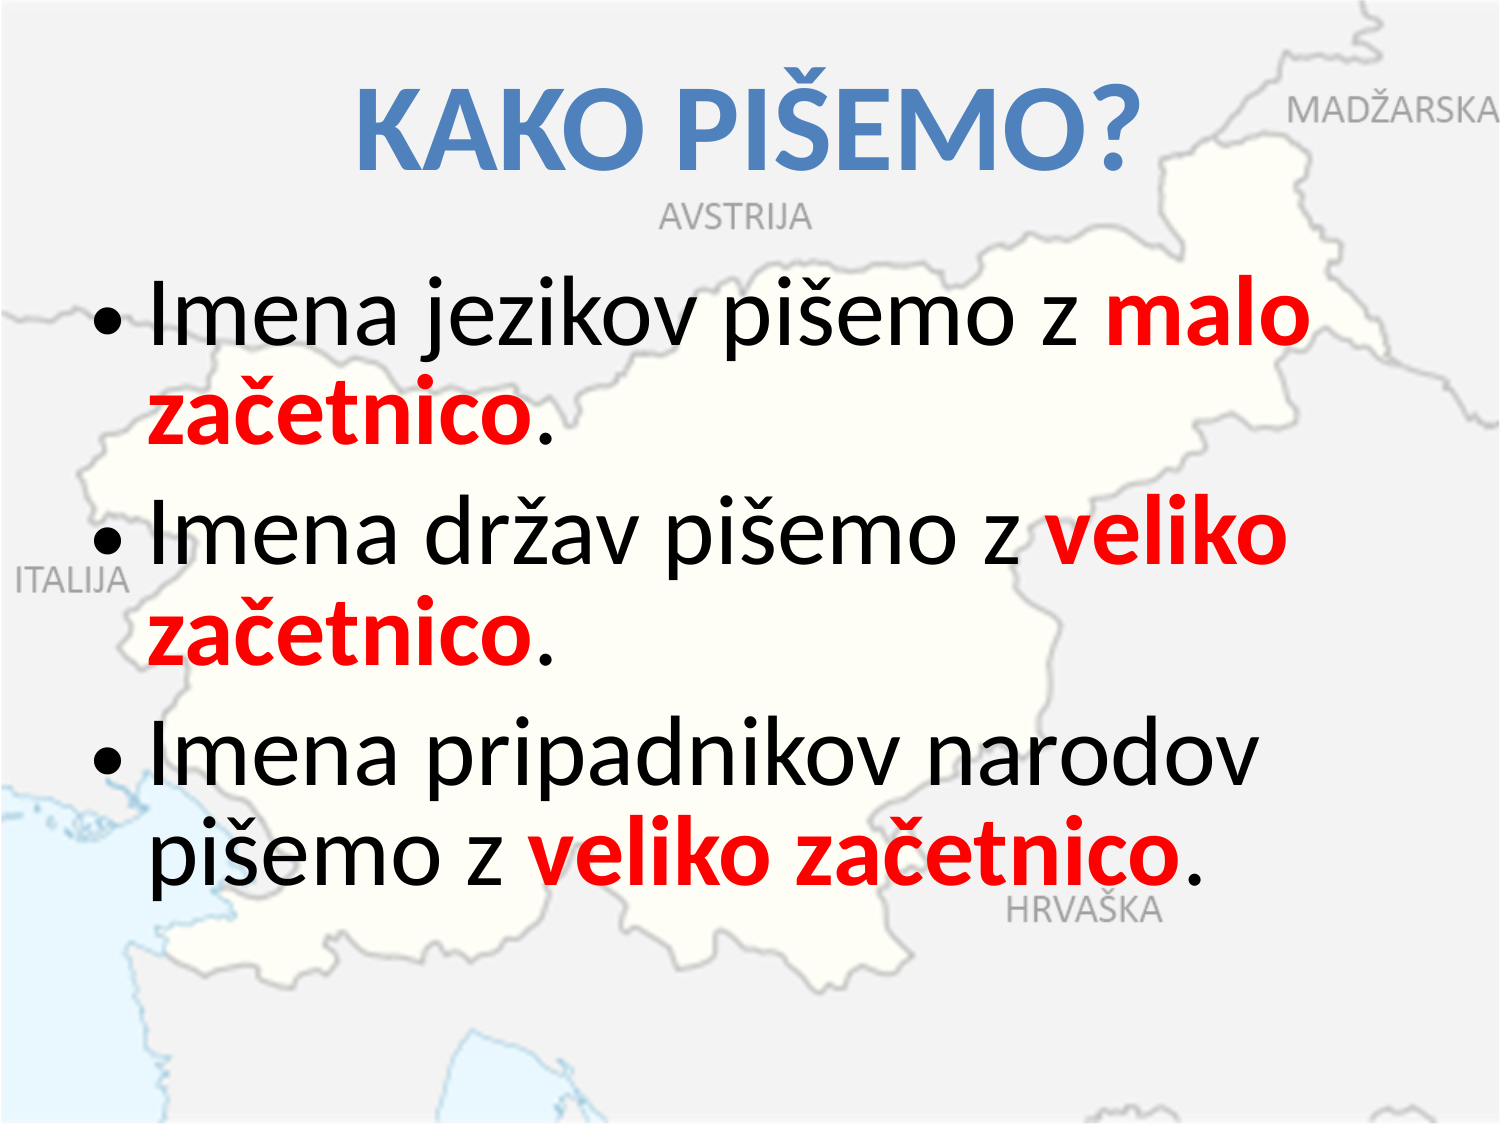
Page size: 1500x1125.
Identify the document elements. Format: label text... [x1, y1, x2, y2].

list Imena jezikov pišemo z malo začetnico. Imena držav pišemo z veliko začetnico. Imena pripadnikov narodov pišemo z veliko začetnico. [75, 262, 1425, 1005]
title KAKO PIŠEMO? [75, 45, 1425, 233]
